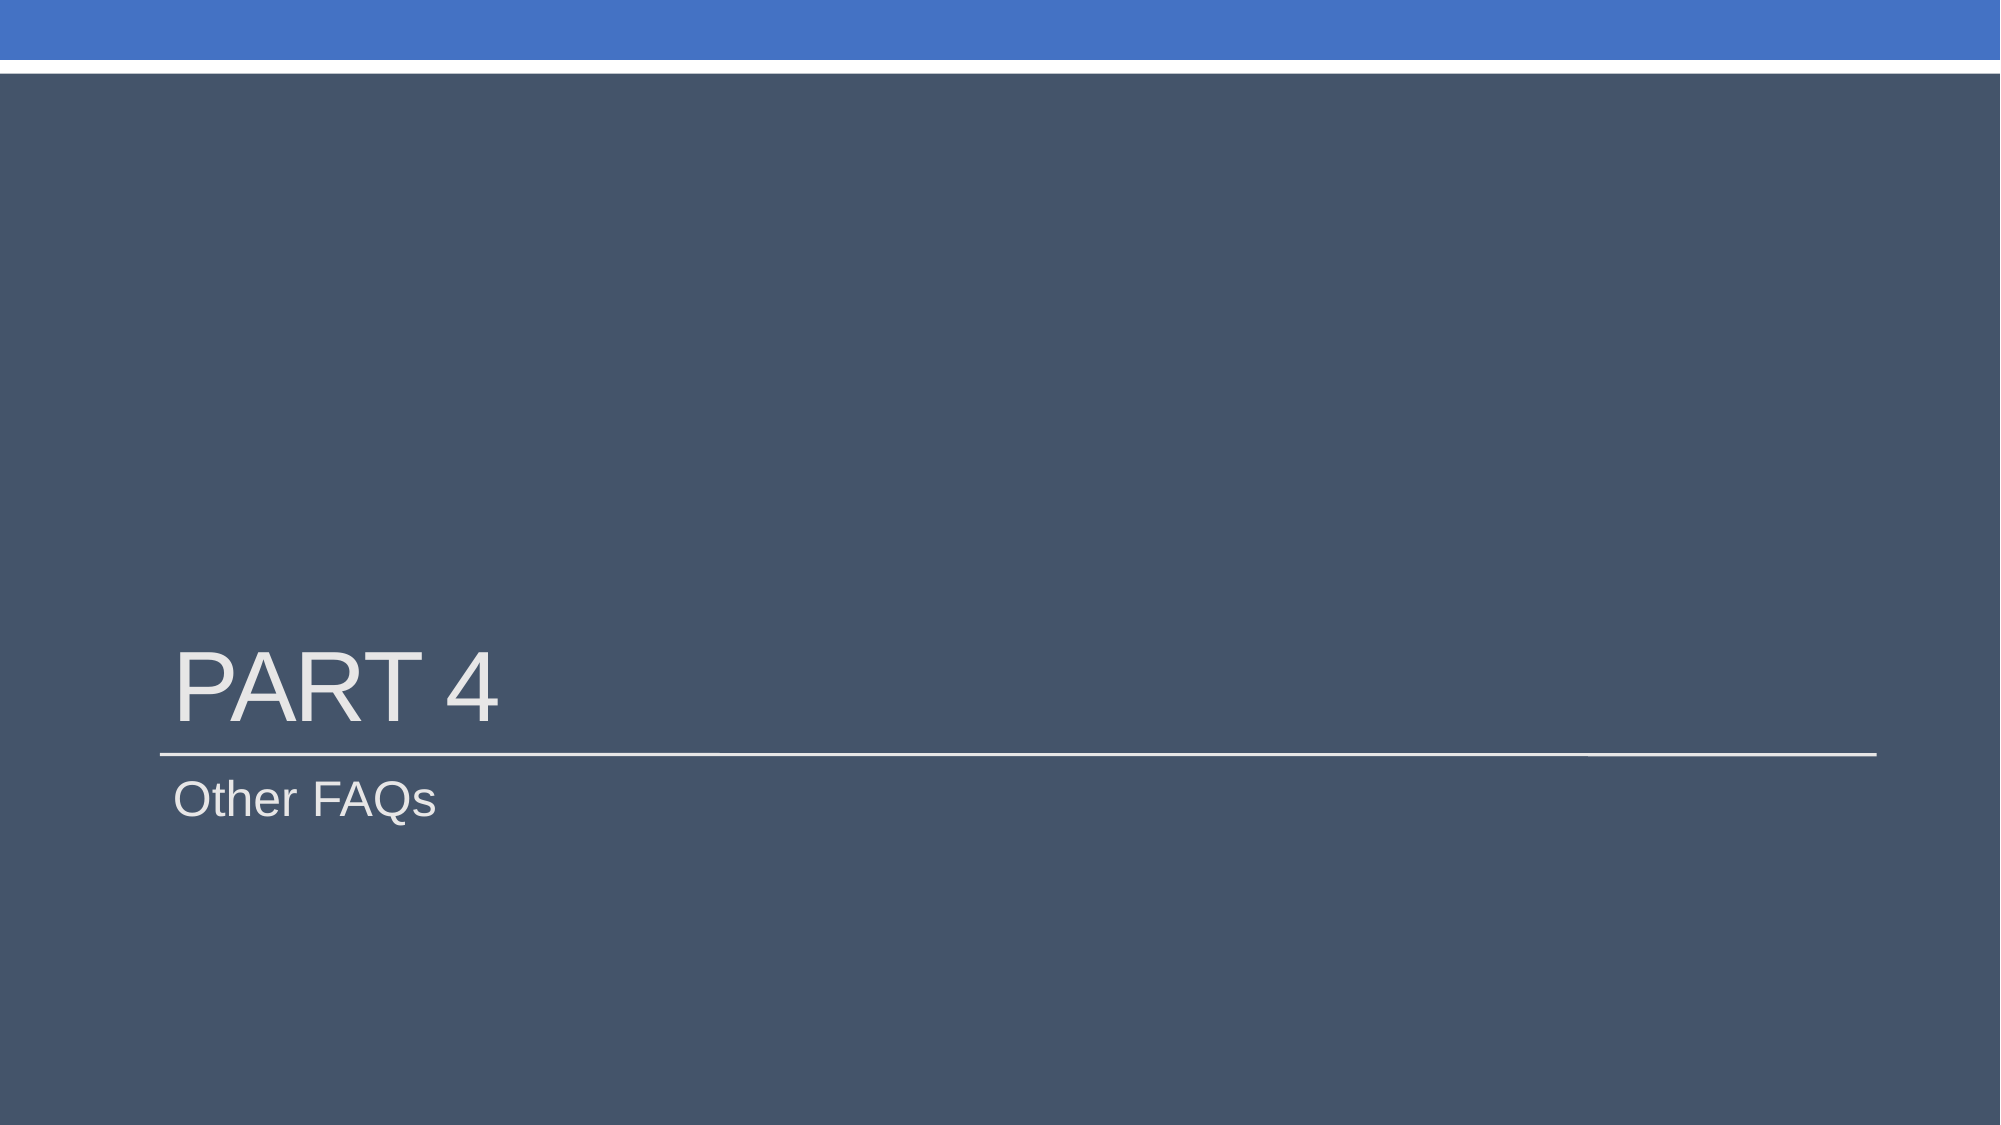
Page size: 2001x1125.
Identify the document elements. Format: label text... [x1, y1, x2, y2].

title Part 4 [157, 387, 1858, 749]
list Other FAQs [157, 758, 1858, 1006]
